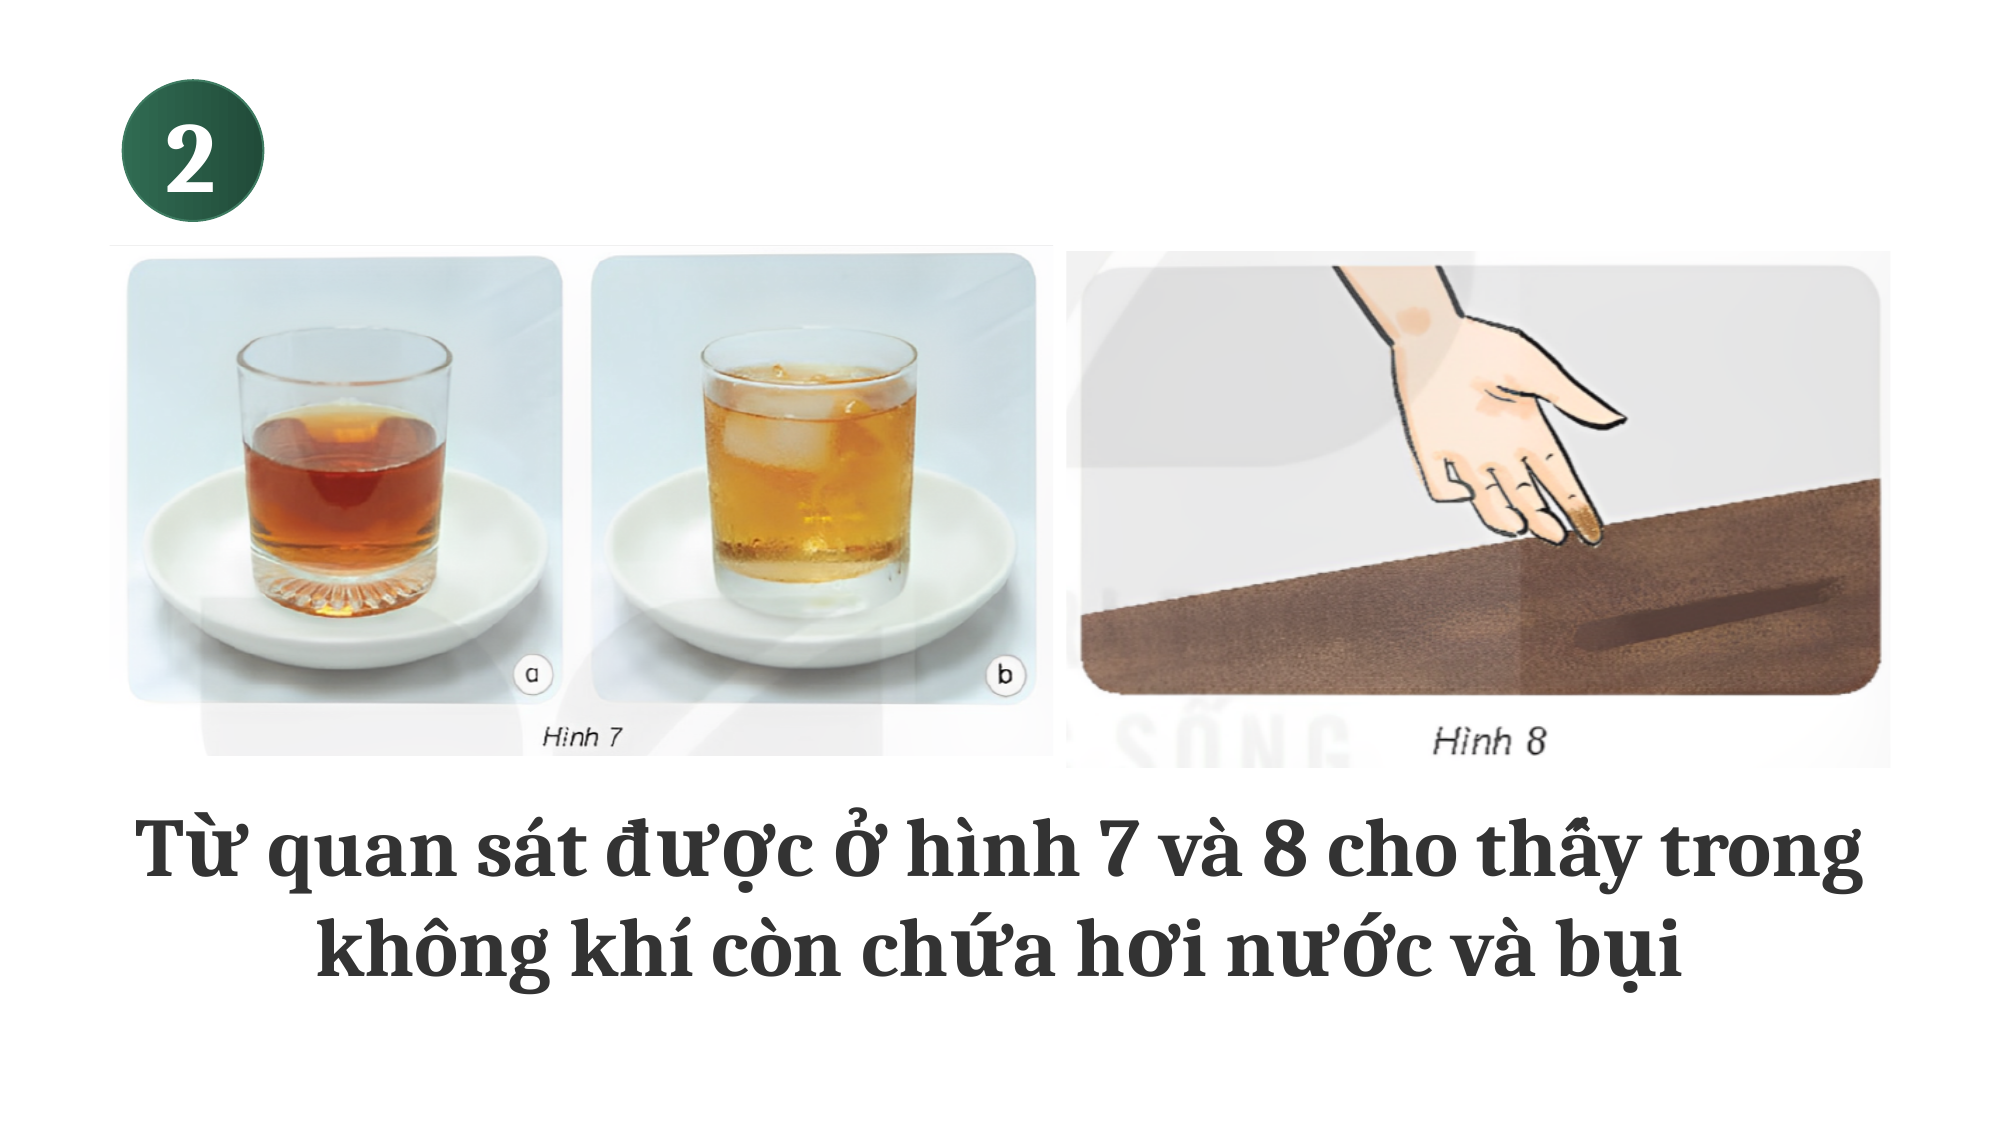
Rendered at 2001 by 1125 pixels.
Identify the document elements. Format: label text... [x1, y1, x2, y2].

text_box Từ quan sát được ở hình 7 và 8 cho thấy trong không khí còn chứa hơi nước và bụi [109, 786, 1891, 1001]
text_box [122, 80, 264, 221]
picture [1066, 251, 1891, 768]
picture [109, 239, 1054, 756]
